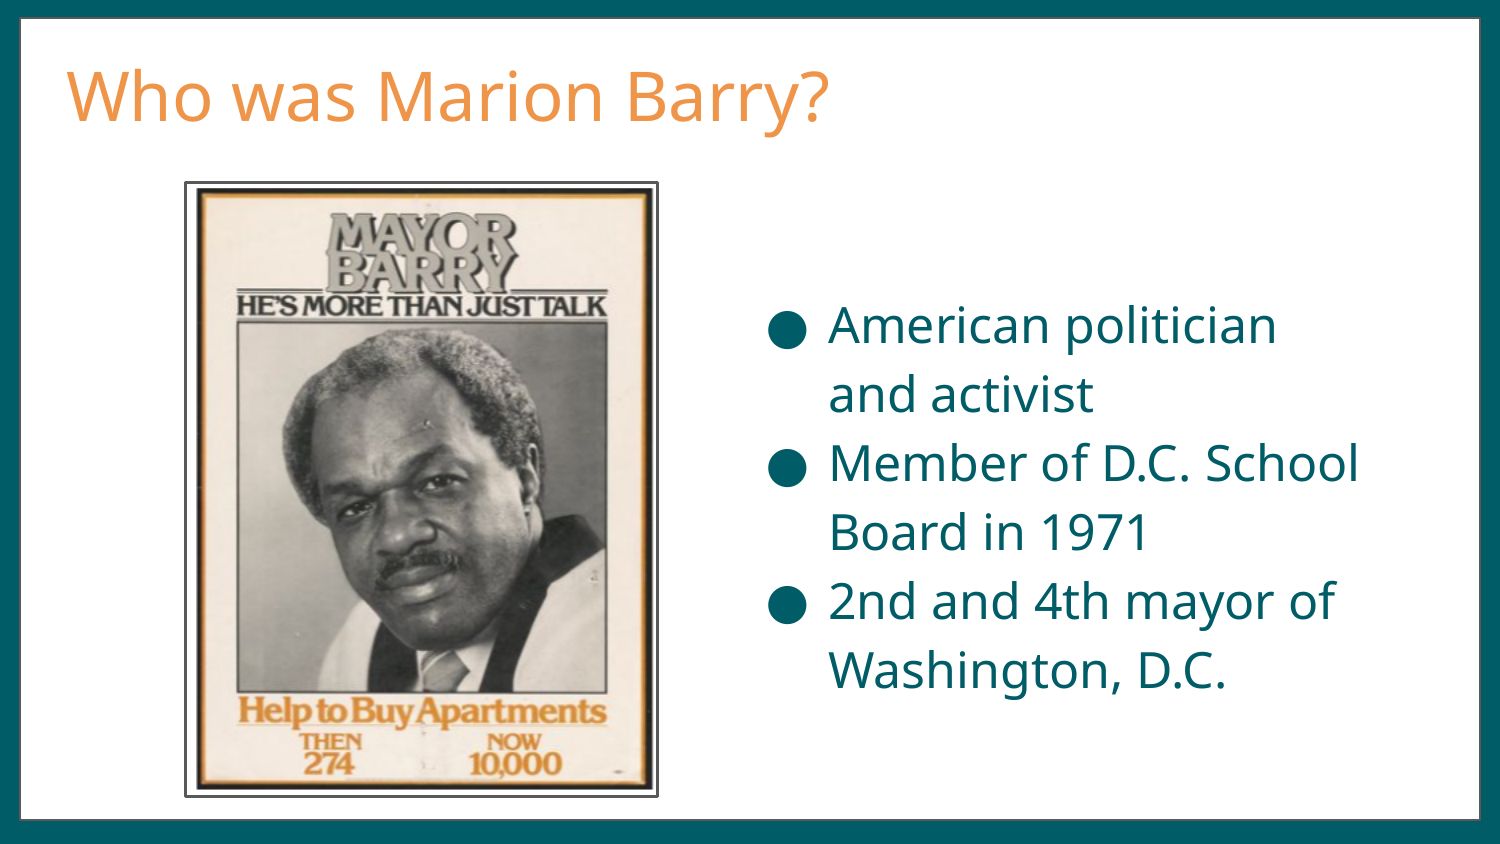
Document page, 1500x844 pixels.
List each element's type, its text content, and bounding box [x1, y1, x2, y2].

title Who was Marion Barry? [51, 25, 1449, 197]
picture [186, 183, 657, 796]
text_box American politician and activist Member of D.C. School Board in 1971 2nd and 4th mayor of Washington, D.C. [738, 269, 1385, 714]
